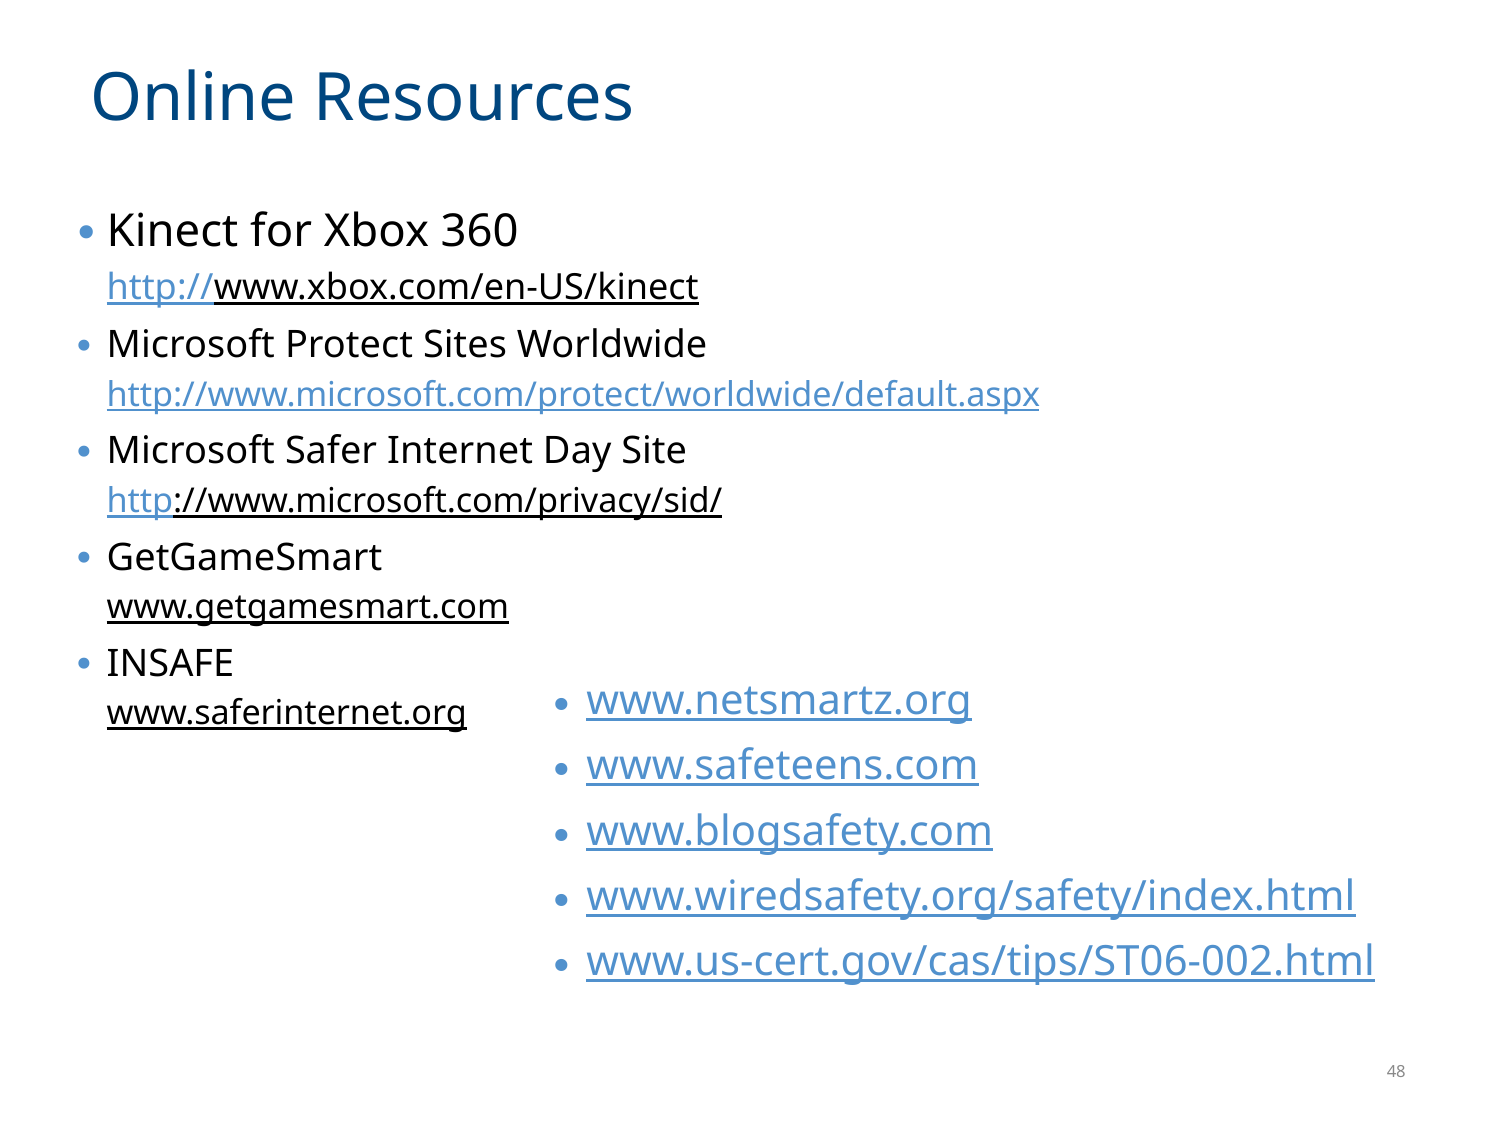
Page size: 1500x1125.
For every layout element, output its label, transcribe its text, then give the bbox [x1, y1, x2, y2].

slide_number 48 [1371, 1042, 1425, 1103]
list Kinect for Xbox 360 http://www.xbox.com/en-US/kinect Microsoft Protect Sites Worldwide http://www.microsoft.com/protect/worldwide/default.aspx Microsoft Safer Internet Day Site http://www.microsoft.com/privacy/sid/ GetGameSmart www.getgamesmart.com INSAFE www.saferinternet.org [57, 193, 1088, 784]
title Online Resources [75, 13, 1425, 175]
text_box www.netsmartz.org www.safeteens.com www.blogsafety.com www.wiredsafety.org/safety/index.html www.us-cert.gov/cas/tips/ST06-002.html [533, 665, 1479, 1000]
